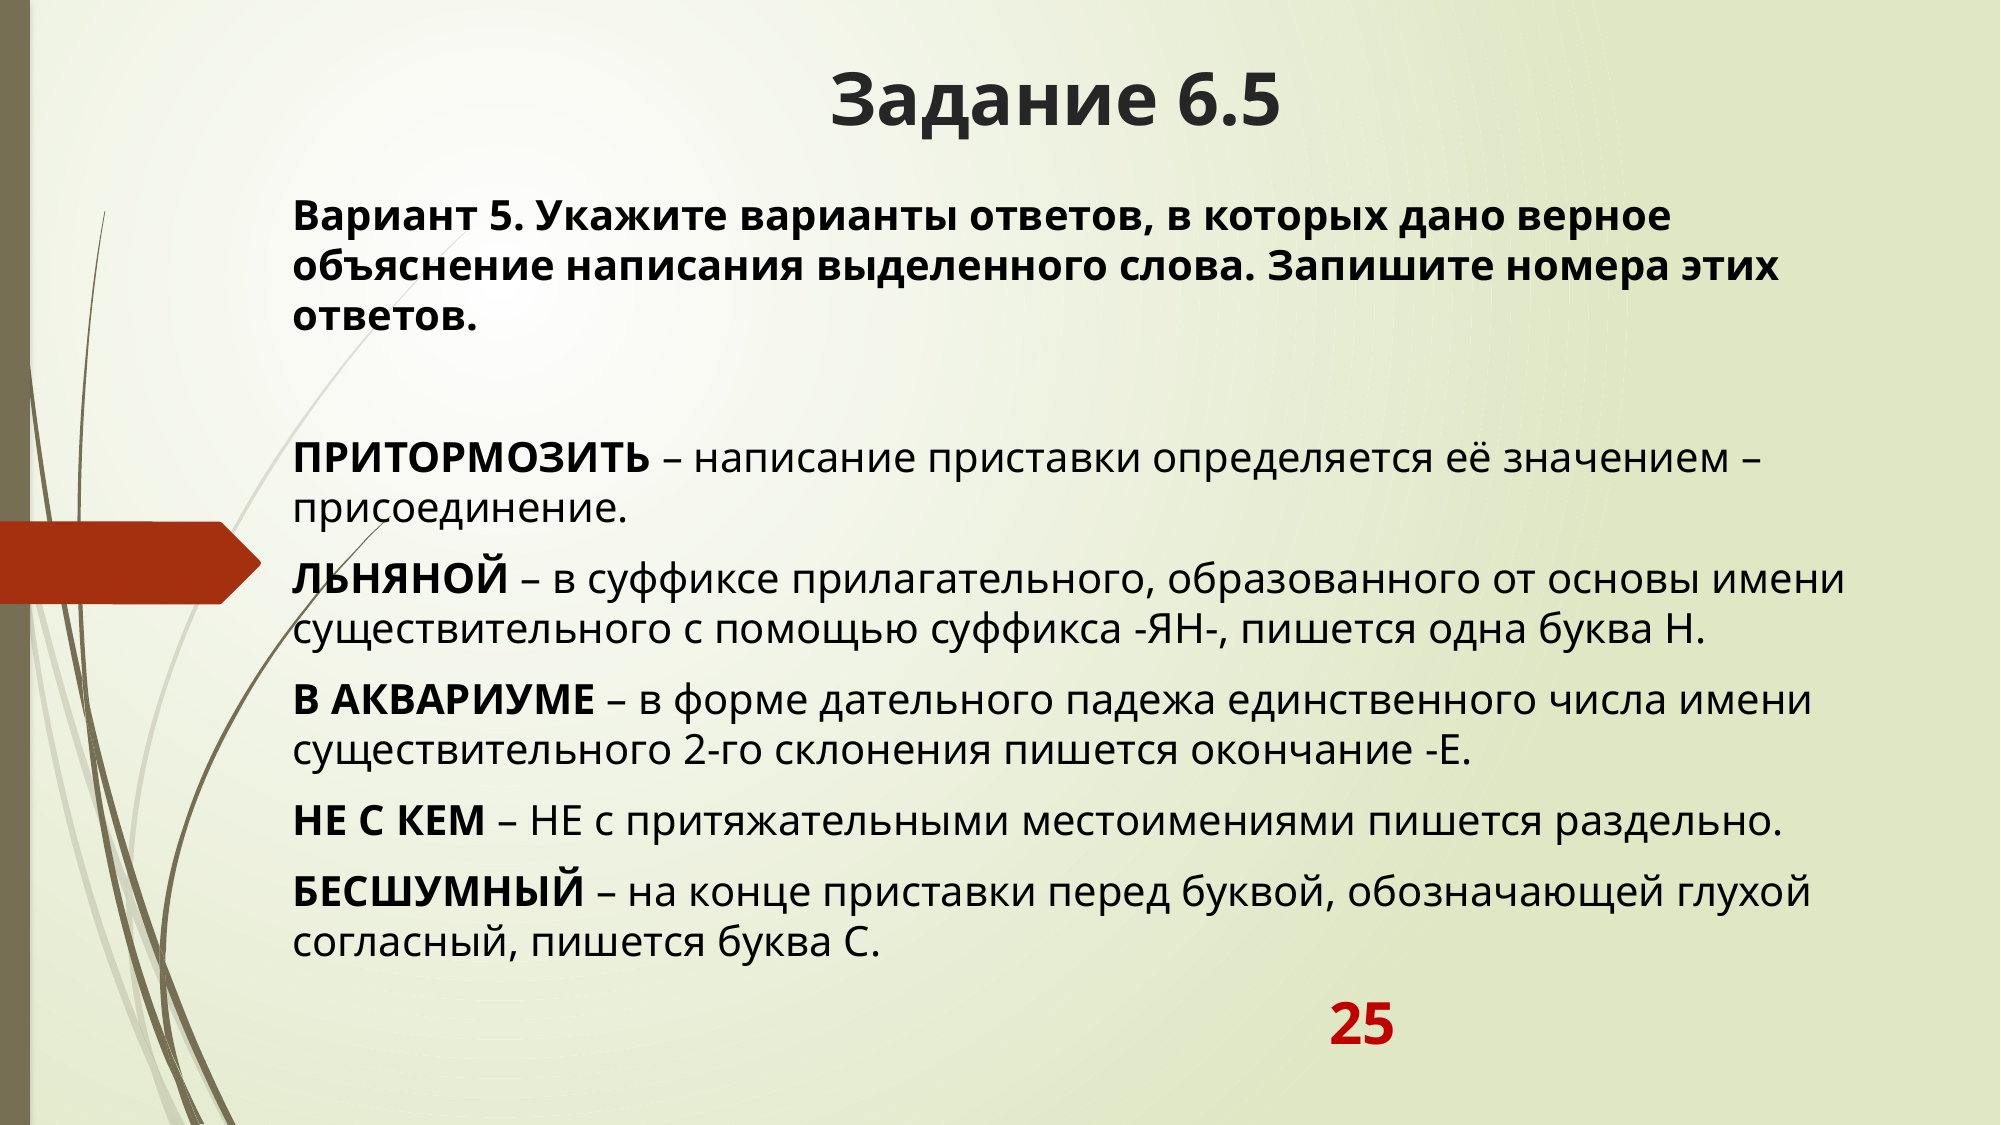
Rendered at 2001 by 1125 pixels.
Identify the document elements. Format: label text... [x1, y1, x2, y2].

title Задание 6.5 [327, 43, 1784, 148]
list Вариант 5. Укажите варианты ответов, в которых дано верное объяснение написания выделенного слова. Запишите номера этих ответов. ПРИТОРМОЗИТЬ – написание приставки определяется её значением – присоединение. ЛЬНЯНОЙ – в суффиксе прилагательного, образованного от основы имени существительного с помощью суффикса -ЯН-, пишется одна буква Н. В АКВАРИУМЕ – в форме дательного падежа единственного числа имени существительного 2-го склонения пишется окончание -Е. НЕ С КЕМ – НЕ с притяжательными местоимениями пишется раздельно. БЕСШУМНЫЙ – на конце приставки перед буквой, обозначающей глухой согласный, пишется буква С. 25 [277, 181, 1954, 1094]
